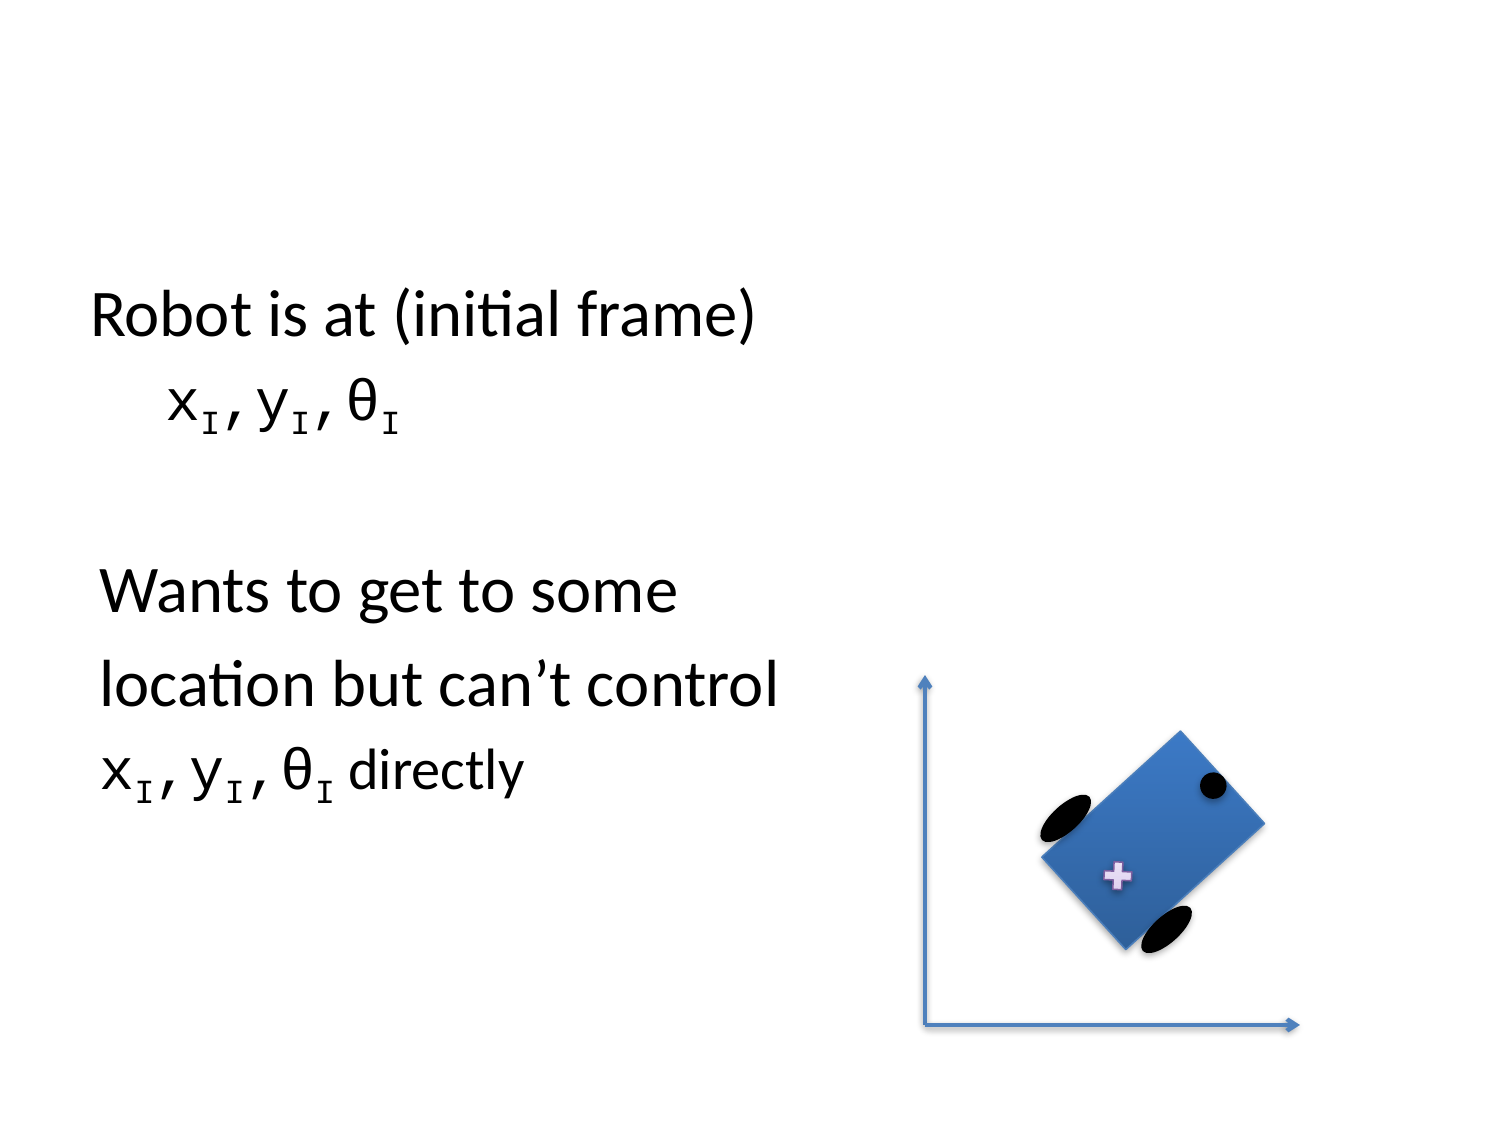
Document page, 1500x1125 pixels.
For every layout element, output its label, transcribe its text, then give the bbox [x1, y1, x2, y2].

list Robot is at (initial frame) xI,yI,θI Wants to get to some location but can’t control xI,yI,θI directly [75, 262, 1425, 1005]
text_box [924, 674, 1301, 1026]
